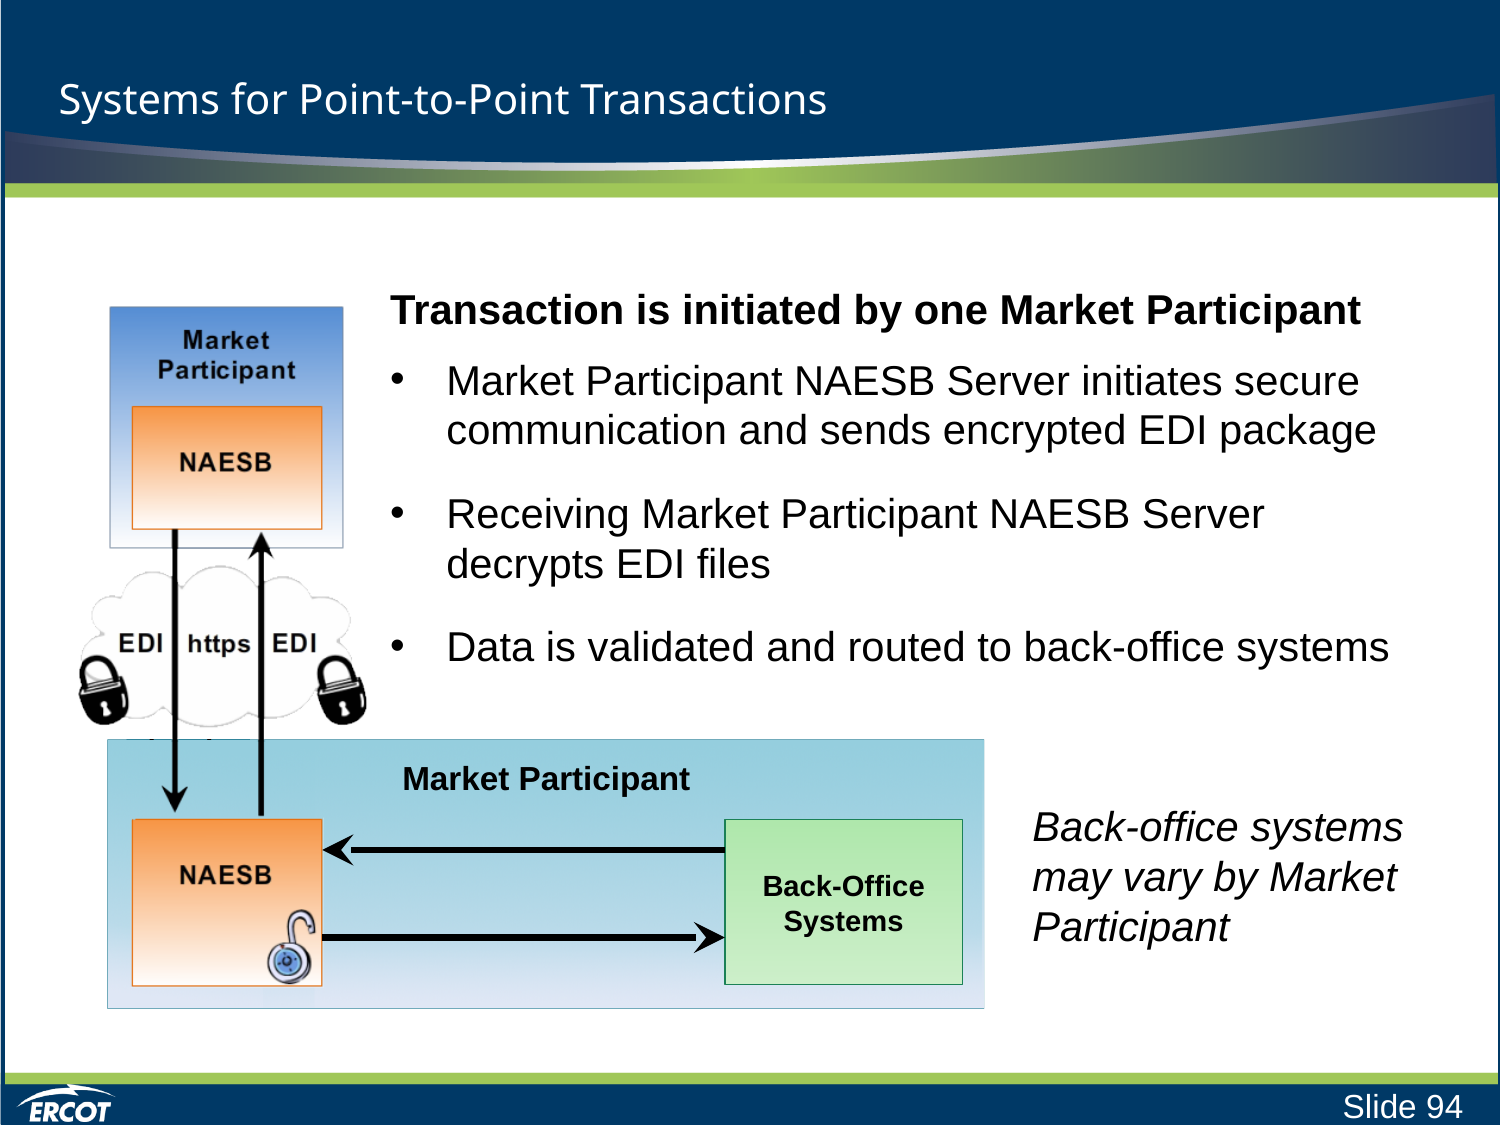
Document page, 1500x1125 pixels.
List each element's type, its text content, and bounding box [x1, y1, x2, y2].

text_box Transaction is initiated by one Market Participant Market Participant NAESB Server initiates secure communication and sends encrypted EDI package Receiving Market Participant NAESB Server decrypts EDI files Data is validated and routed to back-office systems [374, 274, 1413, 713]
text_box Back-office systems may vary by Market Participant [1017, 792, 1425, 958]
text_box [64, 305, 988, 1017]
title Systems for Point-to-Point Transactions [43, 52, 1463, 143]
picture [0, 0, 1500, 1125]
